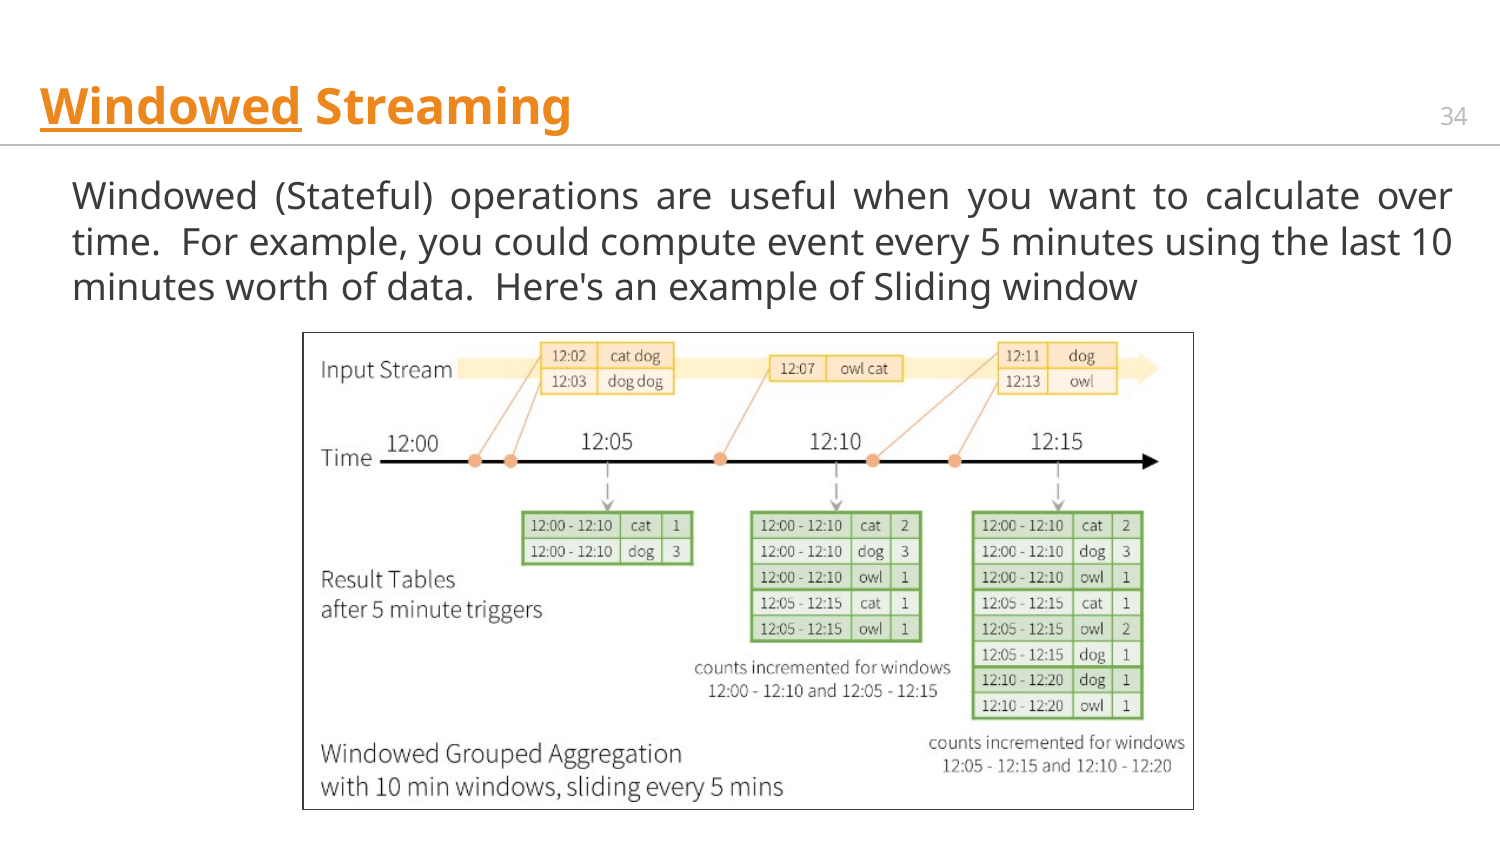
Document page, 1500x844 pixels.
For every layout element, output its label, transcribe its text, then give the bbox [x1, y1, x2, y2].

text_box Windowed (Stateful) operations are useful when you want to calculate over time. For example, you could compute event every 5 minutes using the last 10 minutes worth of data. Here's an example of Sliding window [69, 170, 1454, 309]
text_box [302, 331, 1195, 811]
title Windowed Streaming [37, 72, 847, 216]
text_box 34 [1437, 97, 1471, 130]
